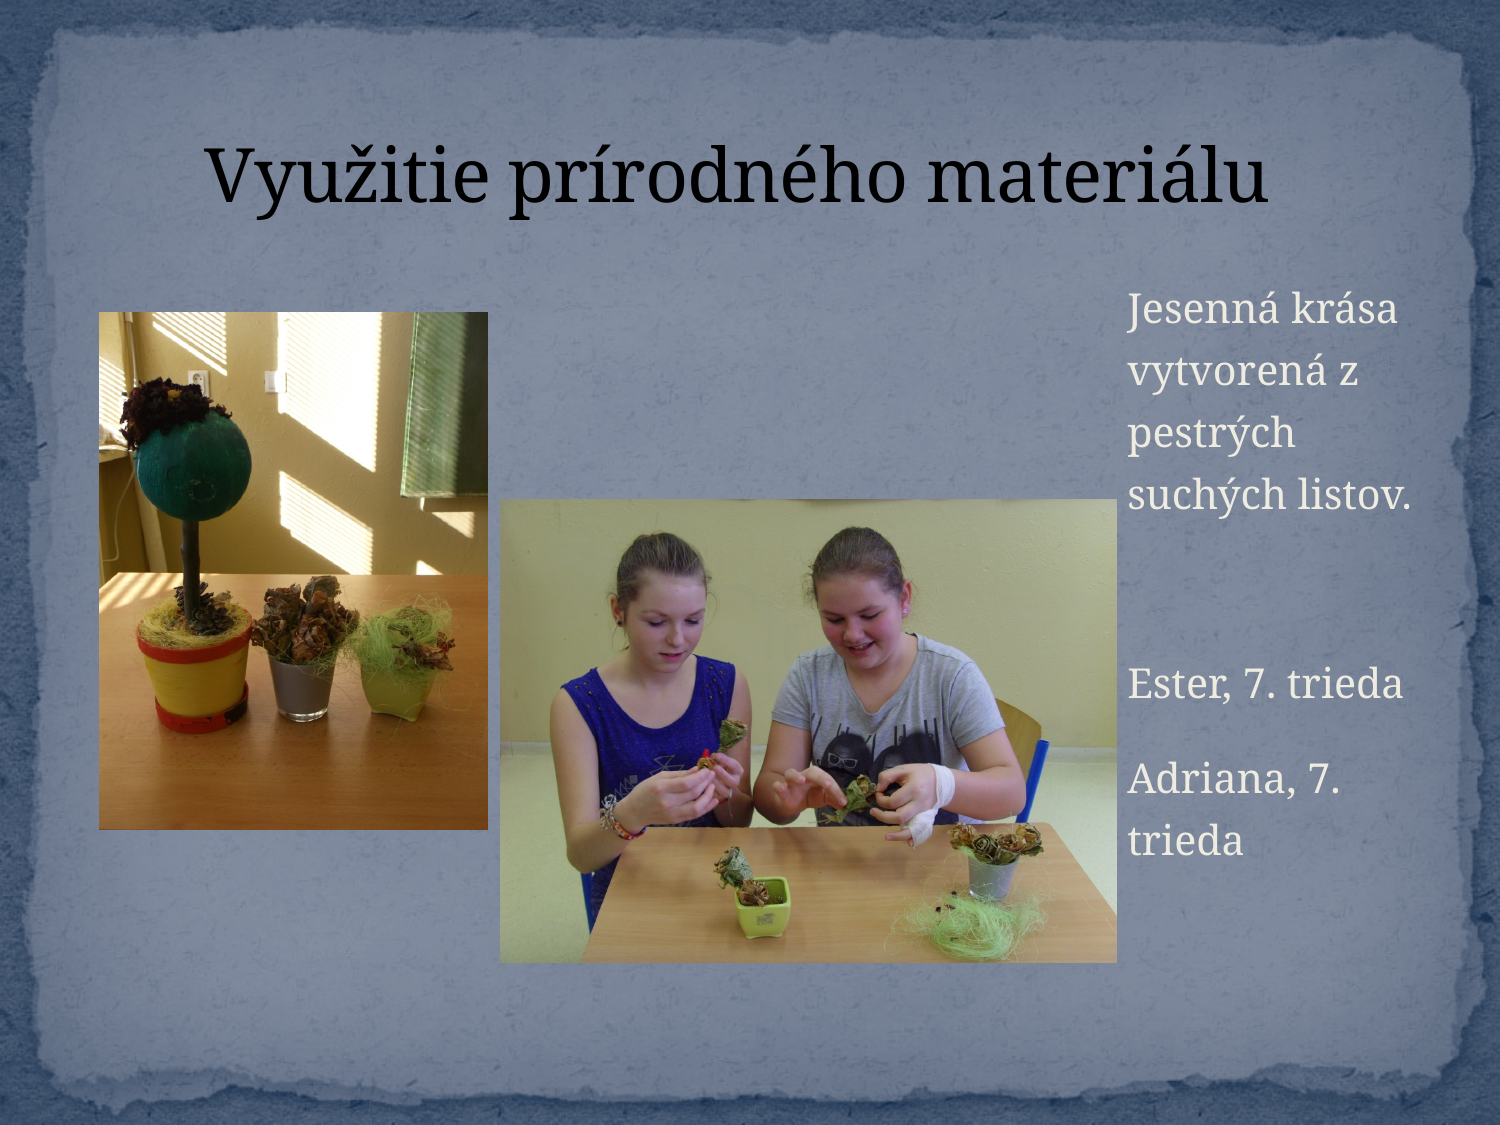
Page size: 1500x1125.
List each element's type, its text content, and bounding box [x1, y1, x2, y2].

list Jesenná krása vytvorená z pestrých suchých listov. Ester, 7. trieda Adriana, 7. trieda [1112, 262, 1438, 875]
picture [99, 312, 488, 830]
title Využitie prírodného materiálu [87, 49, 1388, 225]
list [501, 501, 1116, 961]
